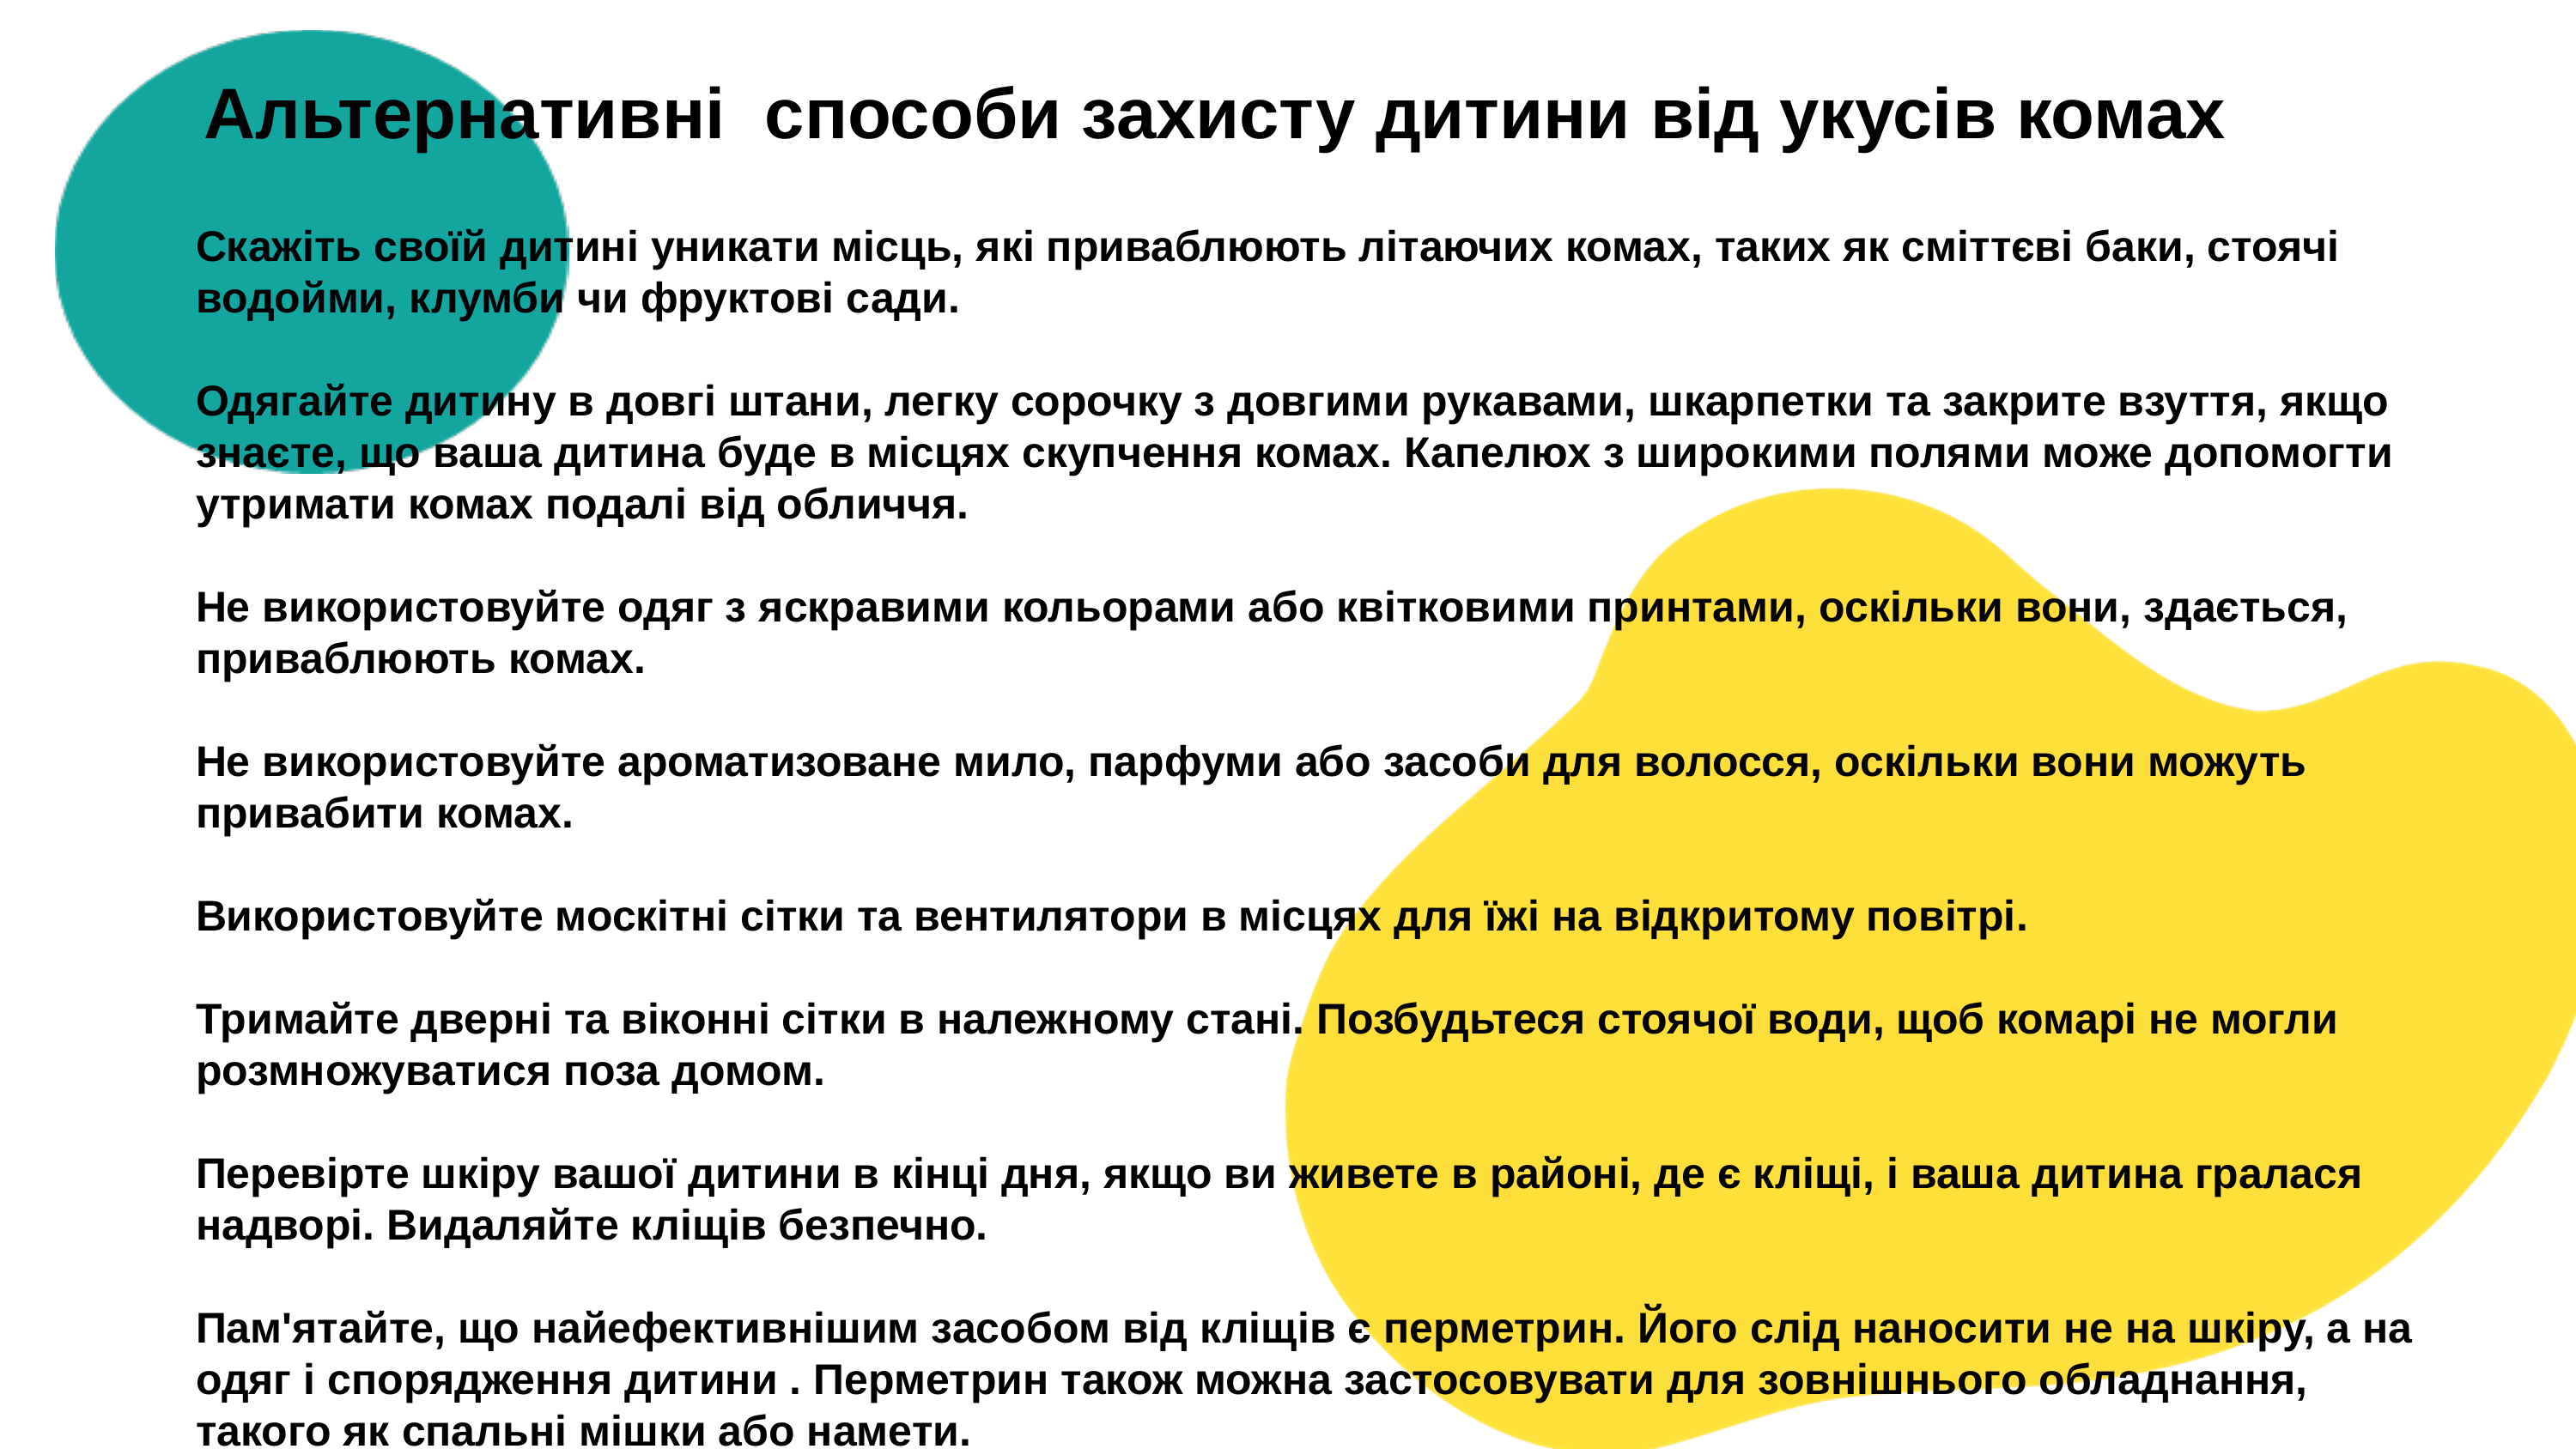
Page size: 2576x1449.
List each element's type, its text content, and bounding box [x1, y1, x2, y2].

picture [1227, 403, 2576, 1449]
picture [54, 30, 570, 475]
title Альтернативні способи захисту дитини від укусів комах [573, 45, 2337, 175]
text_box Скажіть своїй дитині уникати місць, які приваблюють літаючих комах, таких як сміттєві баки, стоячі водойми, клумби чи фруктові сади. Одягайте дитину в довгі штани, легку сорочку з довгими рукавами, шкарпетки та закрите взуття, якщо знаєте, що ваша дитина буде в місцях скупчення комах. Капелюх з широкими полями може допомогти утримати комах подалі від обличчя. Не використовуйте одяг з яскравими кольорами або квітковими принтами, оскільки вони, здається, приваблюють комах. Не використовуйте ароматизоване мило, парфуми або засоби для волосся, оскільки вони можуть привабити комах. Використовуйте москітні сітки та вентилятори в місцях для їжі на відкритому повітрі. Тримайте дверні та віконні сітки в належному стані. Позбудьтеся стоячої води, щоб комарі не могли розмножуватися поза домом. Перевірте шкіру вашої дитини в кінці дня, якщо ви живете в районі, де є кліщі, і ваша дитина гралася надворі. Видаляйте кліщів безпечно. Пам'ятайте, що найефективнішим засобом від кліщів є перметрин. Його слід наносити не на шкіру, а на одяг і спорядження дитини . Перметрин також можна застосовувати для зовнішнього обладнання, такого як спальні мішки або намети. [183, 211, 2461, 1449]
